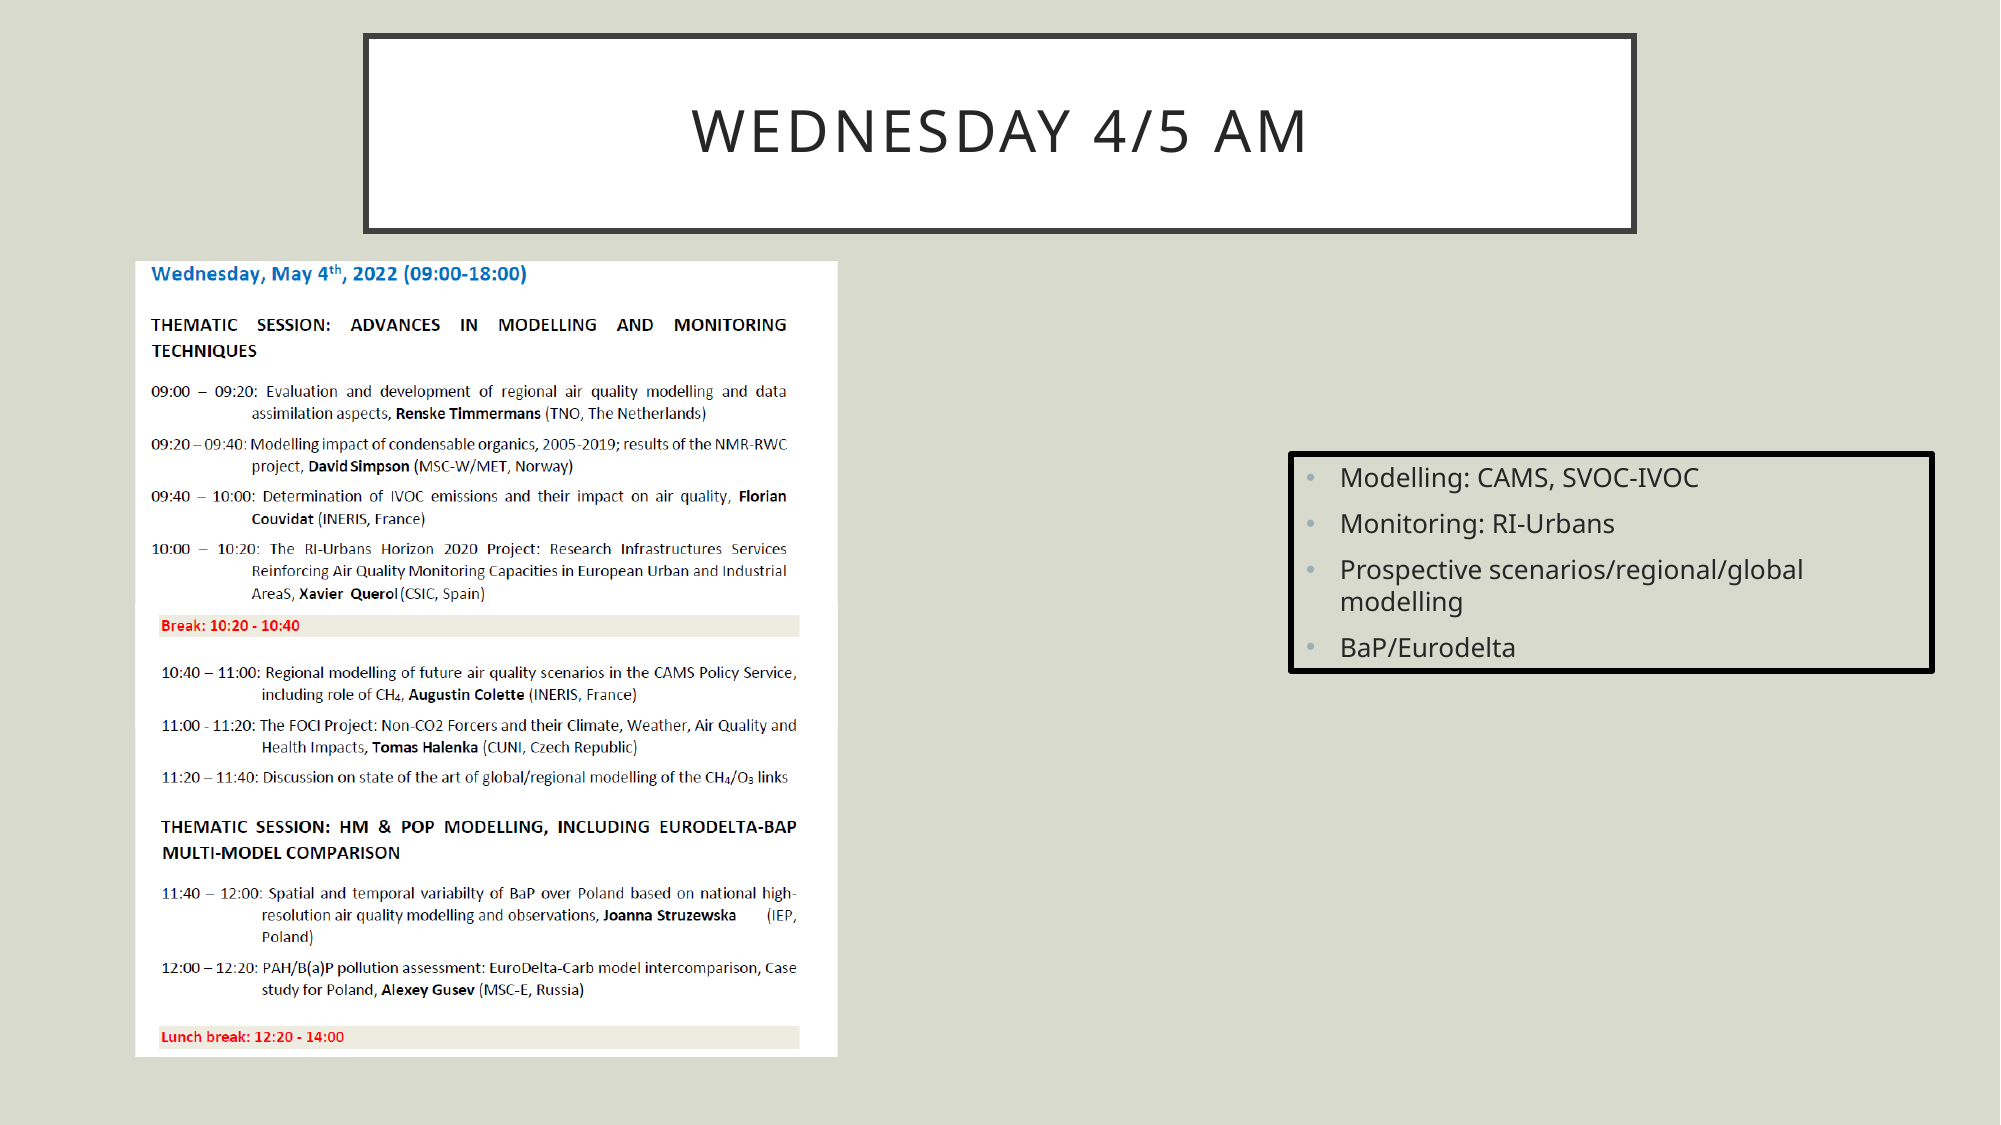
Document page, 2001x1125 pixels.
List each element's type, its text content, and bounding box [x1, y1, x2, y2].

picture [135, 261, 838, 1057]
title Wednesday 4/5 am [363, 33, 1637, 234]
list Modelling: CAMS, SVOC-IVOC Monitoring: RI-Urbans Prospective scenarios/regional/global modelling BaP/Eurodelta [1291, 454, 1933, 671]
